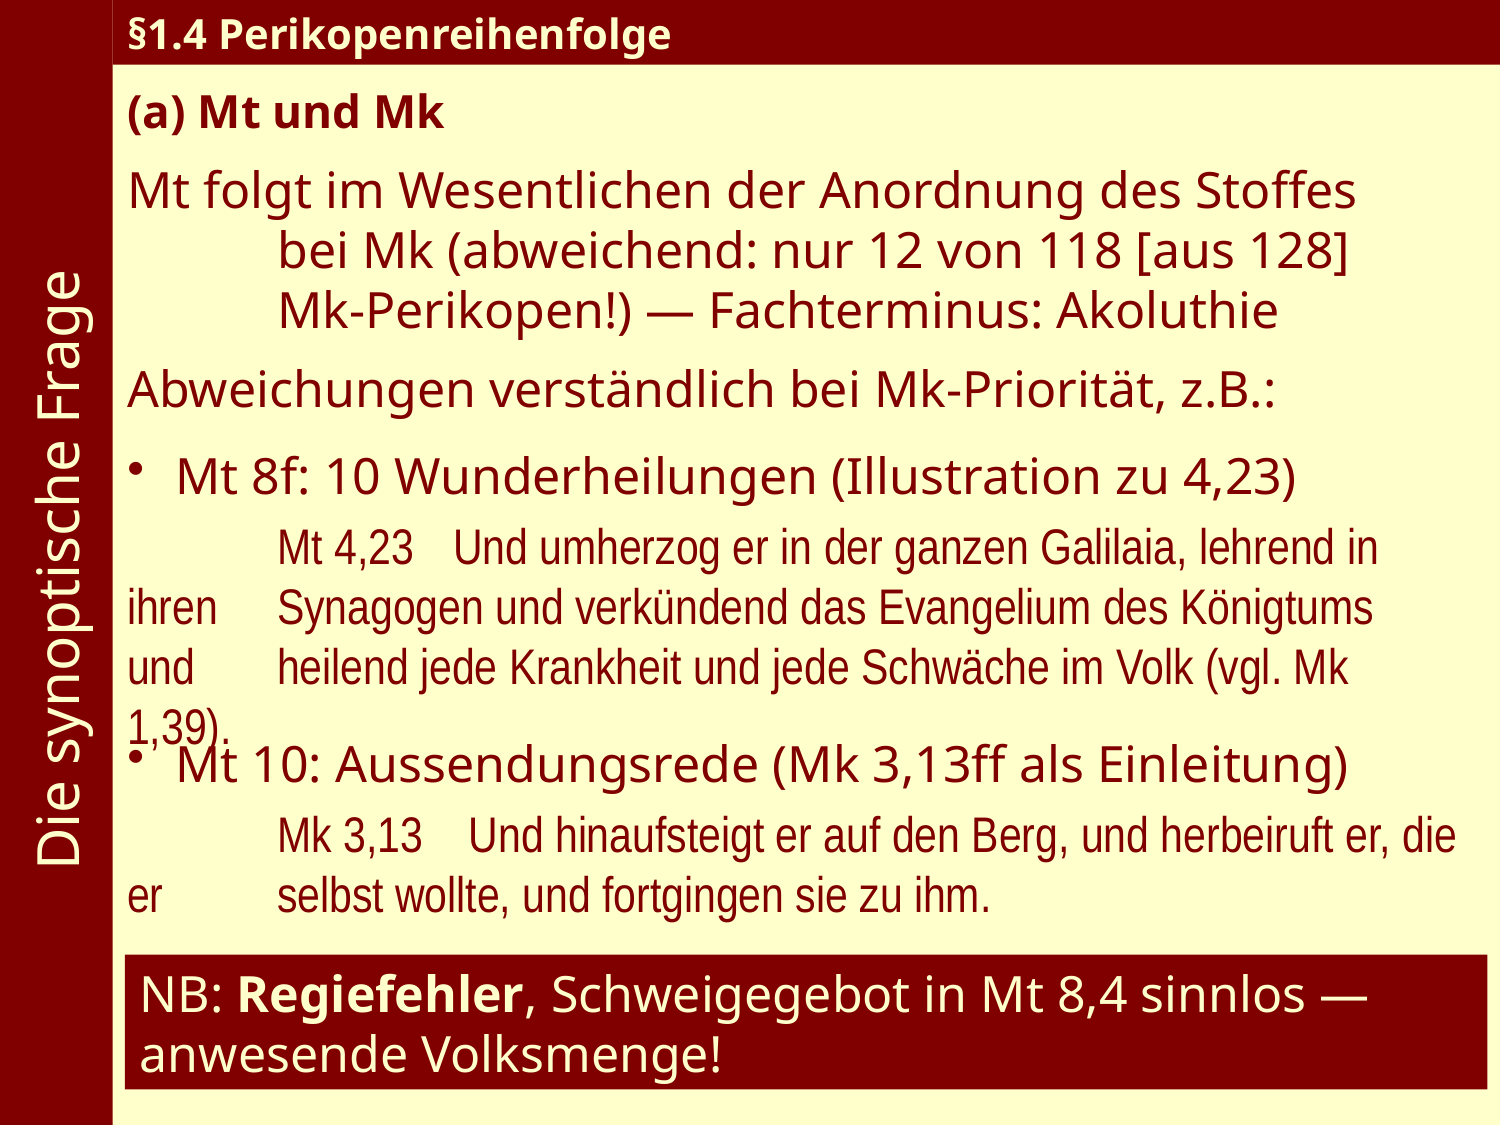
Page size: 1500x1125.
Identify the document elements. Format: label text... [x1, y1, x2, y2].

text_box NB: Regiefehler, Schweigegebot in Mt 8,4 sinnlos — anwesende Volksmenge! [124, 954, 1488, 1090]
text_box Mt 10: Aussendungsrede (Mk 3,13ff als Einleitung) Mk 3,13 Und hinaufsteigt er auf den Berg, und herbeiruft er, die er selbst wollte, und fortgingen sie zu ihm. [113, 725, 1500, 930]
text_box Mt 8f: 10 Wunderheilungen (Illustration zu 4,23) Mt 4,23 Und umherzog er in der ganzen Galilaia, lehrend in ihren Synagogen und verkündend das Evangelium des Königtums und heilend jede Krankheit und jede Schwäche im Volk (vgl. Mk 1,39). [113, 437, 1463, 725]
text_box §1.4 Perikopenreihenfolge [112, 0, 1500, 65]
text_box (a) Mt und Mk Mt folgt im Wesentlichen der Anordnung des Stoffes bei Mk (abweichend: nur 12 von 118 [aus 128] Mk-Perikopen!) — Fachterminus: Akoluthie [113, 75, 1463, 347]
text_box Die synoptische Frage [0, 0, 113, 1125]
text_box Abweichungen verständlich bei Mk-Priorität, z.B.: [113, 349, 1500, 425]
